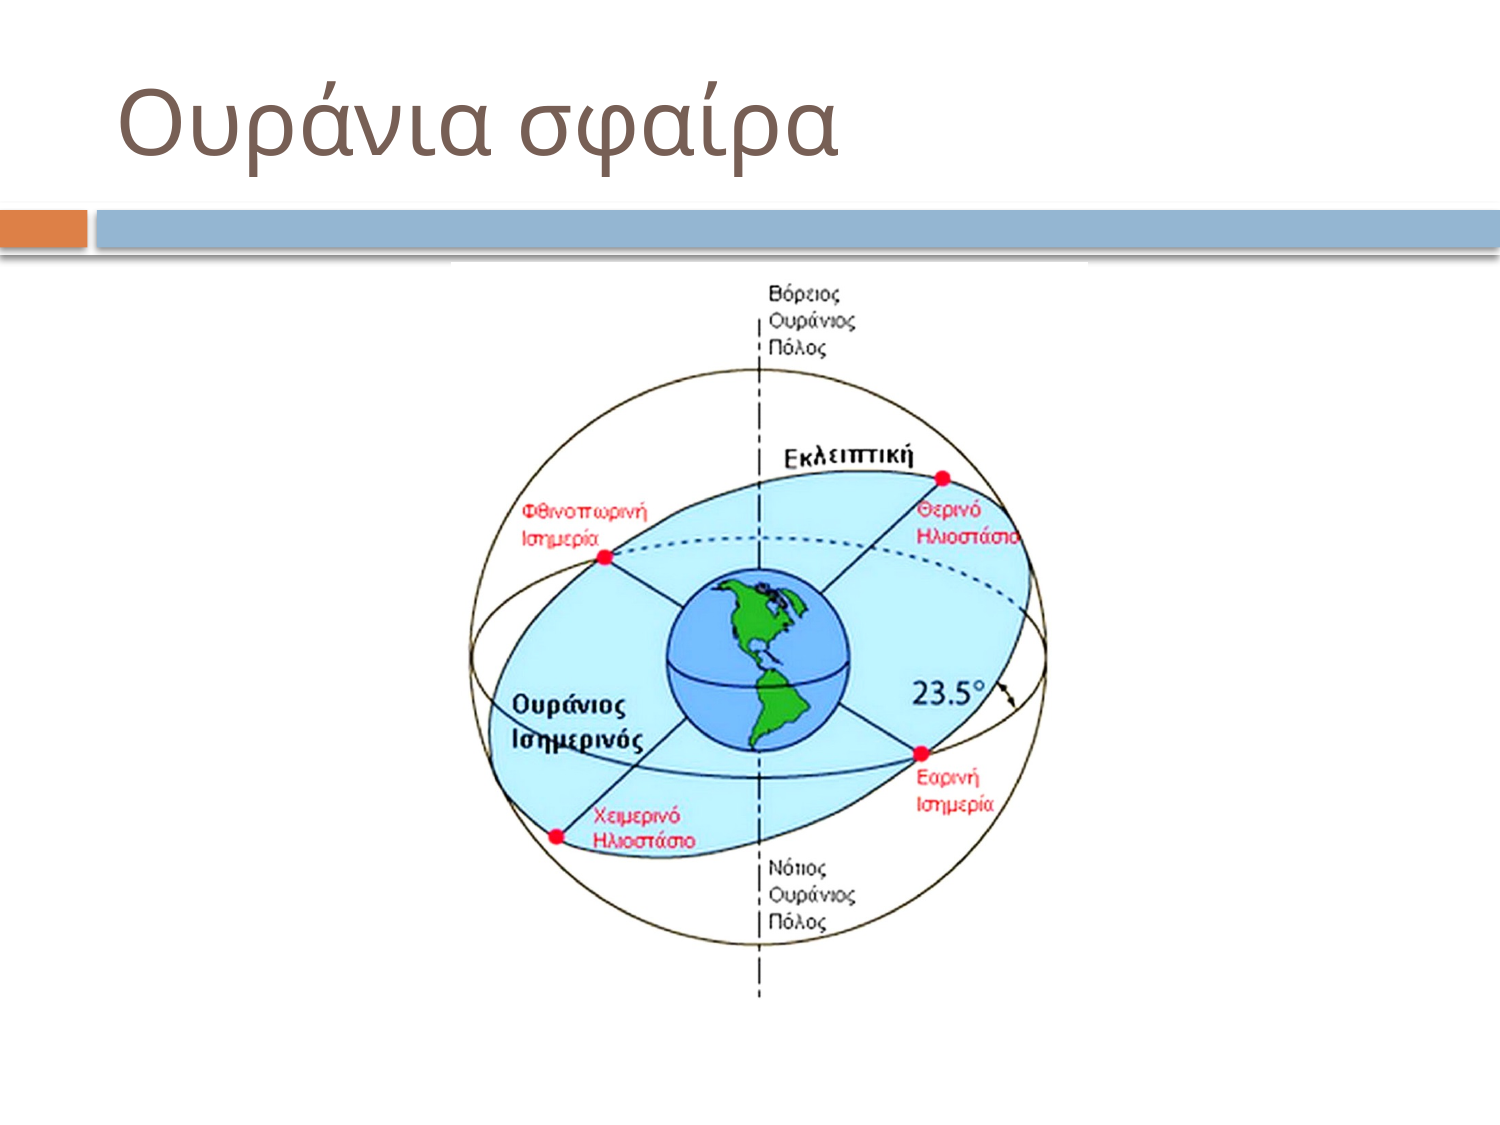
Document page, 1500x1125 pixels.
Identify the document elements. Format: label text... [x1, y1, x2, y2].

title Ουράνια σφαίρα [100, 37, 1438, 200]
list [450, 262, 1088, 1001]
